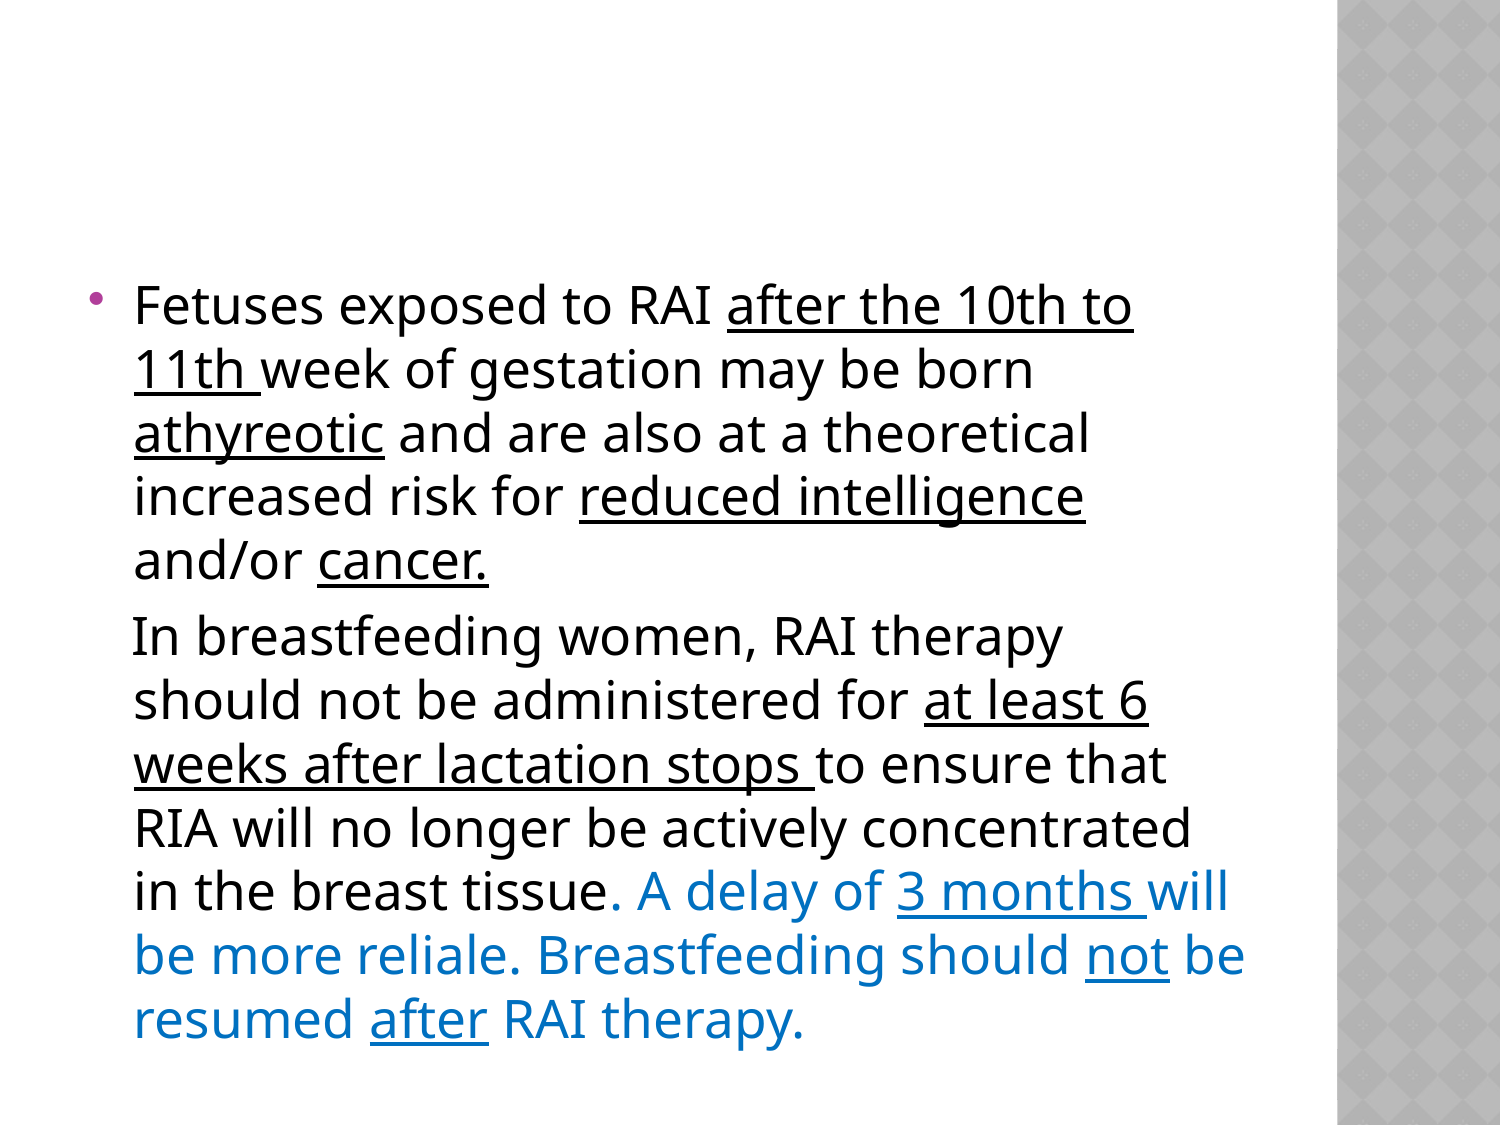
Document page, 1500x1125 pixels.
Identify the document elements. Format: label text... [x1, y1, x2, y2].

list Fetuses exposed to RAI after the 10th to 11th week of gestation may be born athyreotic and are also at a theoretical increased risk for reduced intelligence and/or cancer. In breastfeeding women, RAI therapy should not be administered for at least 6 weeks after lactation stops to ensure that RIA will no longer be actively concentrated in the breast tissue. A delay of 3 months will be more reliale. Breastfeeding should not be resumed after RAI therapy. [75, 264, 1263, 1059]
